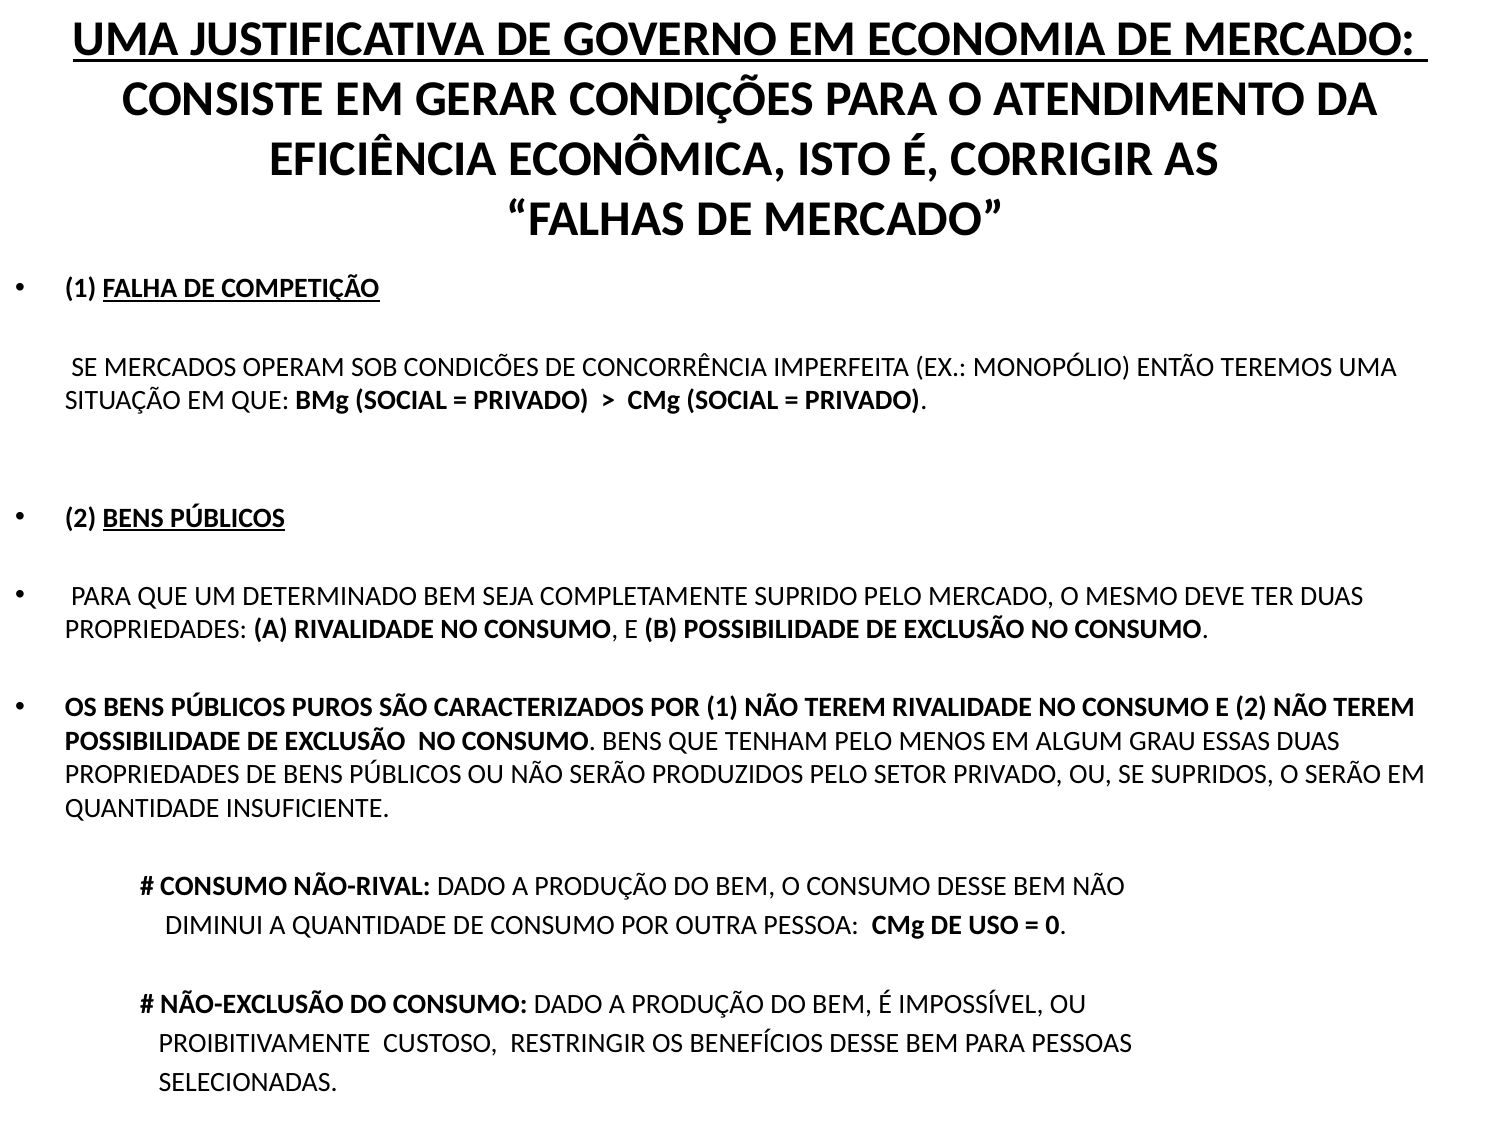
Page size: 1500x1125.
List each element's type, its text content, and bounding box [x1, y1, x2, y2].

list (1) FALHA DE COMPETIÇÃO SE MERCADOS OPERAM SOB CONDICÕES DE CONCORRÊNCIA IMPERFEITA (EX.: MONOPÓLIO) ENTÃO TEREMOS UMA SITUAÇÃO EM QUE: BMg (SOCIAL = PRIVADO) > CMg (SOCIAL = PRIVADO). (2) BENS PÚBLICOS PARA QUE UM DETERMINADO BEM SEJA COMPLETAMENTE SUPRIDO PELO MERCADO, O MESMO DEVE TER DUAS PROPRIEDADES: (A) RIVALIDADE NO CONSUMO, E (B) POSSIBILIDADE DE EXCLUSÃO NO CONSUMO. OS BENS PÚBLICOS PUROS SÃO CARACTERIZADOS POR (1) NÃO TEREM RIVALIDADE NO CONSUMO E (2) NÃO TEREM POSSIBILIDADE DE EXCLUSÃO NO CONSUMO. BENS QUE TENHAM PELO MENOS EM ALGUM GRAU ESSAS DUAS PROPRIEDADES DE BENS PÚBLICOS OU NÃO SERÃO PRODUZIDOS PELO SETOR PRIVADO, OU, SE SUPRIDOS, O SERÃO EM QUANTIDADE INSUFICIENTE. # CONSUMO NÃO-RIVAL: DADO A PRODUÇÃO DO BEM, O CONSUMO DESSE BEM NÃO DIMINUI A QUANTIDADE DE CONSUMO POR OUTRA PESSOA: CMg DE USO = 0. # NÃO-EXCLUSÃO DO CONSUMO: DADO A PRODUÇÃO DO BEM, É IMPOSSÍVEL, OU PROIBITIVAMENTE CUSTOSO, RESTRINGIR OS BENEFÍCIOS DESSE BEM PARA PESSOAS SELECIONADAS. [0, 262, 1500, 1125]
title UMA JUSTIFICATIVA DE GOVERNO EM ECONOMIA DE MERCADO: CONSISTE EM GERAR CONDIÇÕES PARA O ATENDIMENTO DA EFICIÊNCIA ECONÔMICA, ISTO É, CORRIGIR AS “FALHAS DE MERCADO” [0, 19, 1500, 233]
